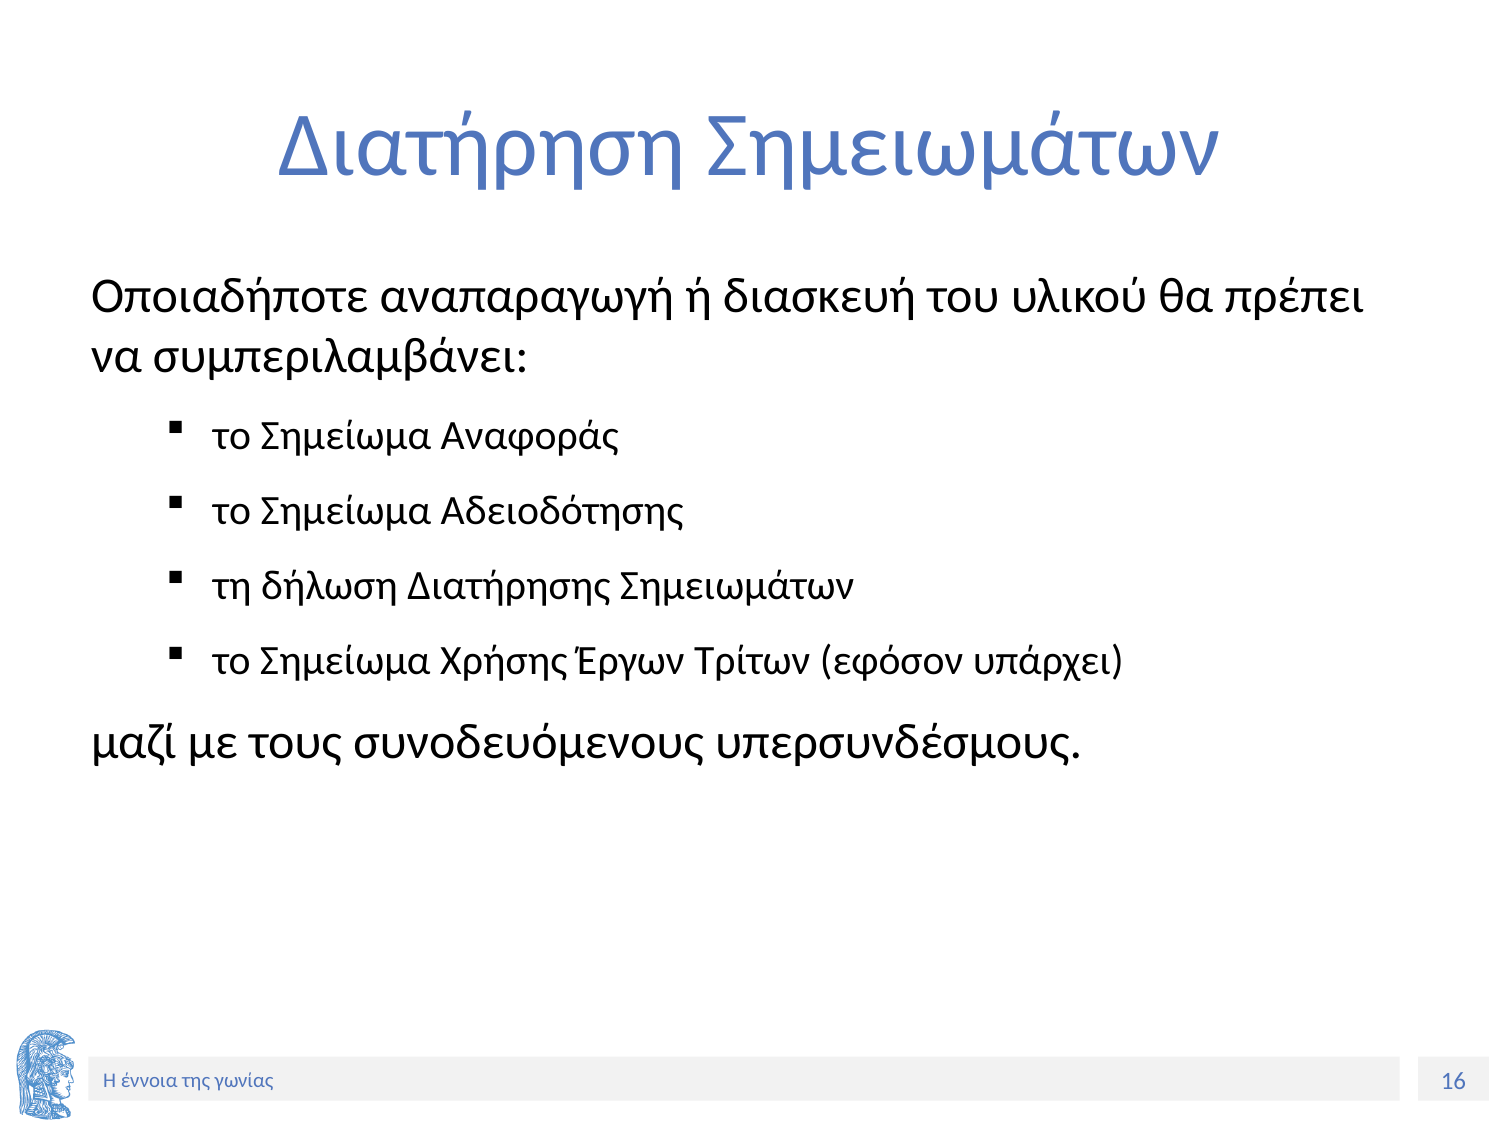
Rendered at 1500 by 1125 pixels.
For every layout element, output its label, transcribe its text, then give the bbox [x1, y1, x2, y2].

list Οποιαδήποτε αναπαραγωγή ή διασκευή του υλικού θα πρέπει να συμπεριλαμβάνει: το Σημείωμα Αναφοράς το Σημείωμα Αδειοδότησης τη δήλωση Διατήρησης Σημειωμάτων το Σημείωμα Χρήσης Έργων Τρίτων (εφόσον υπάρχει) μαζί με τους συνοδευόμενους υπερσυνδέσμους. [76, 255, 1427, 998]
title Διατήρηση Σημειωμάτων [75, 45, 1425, 233]
picture [9, 1026, 81, 1120]
